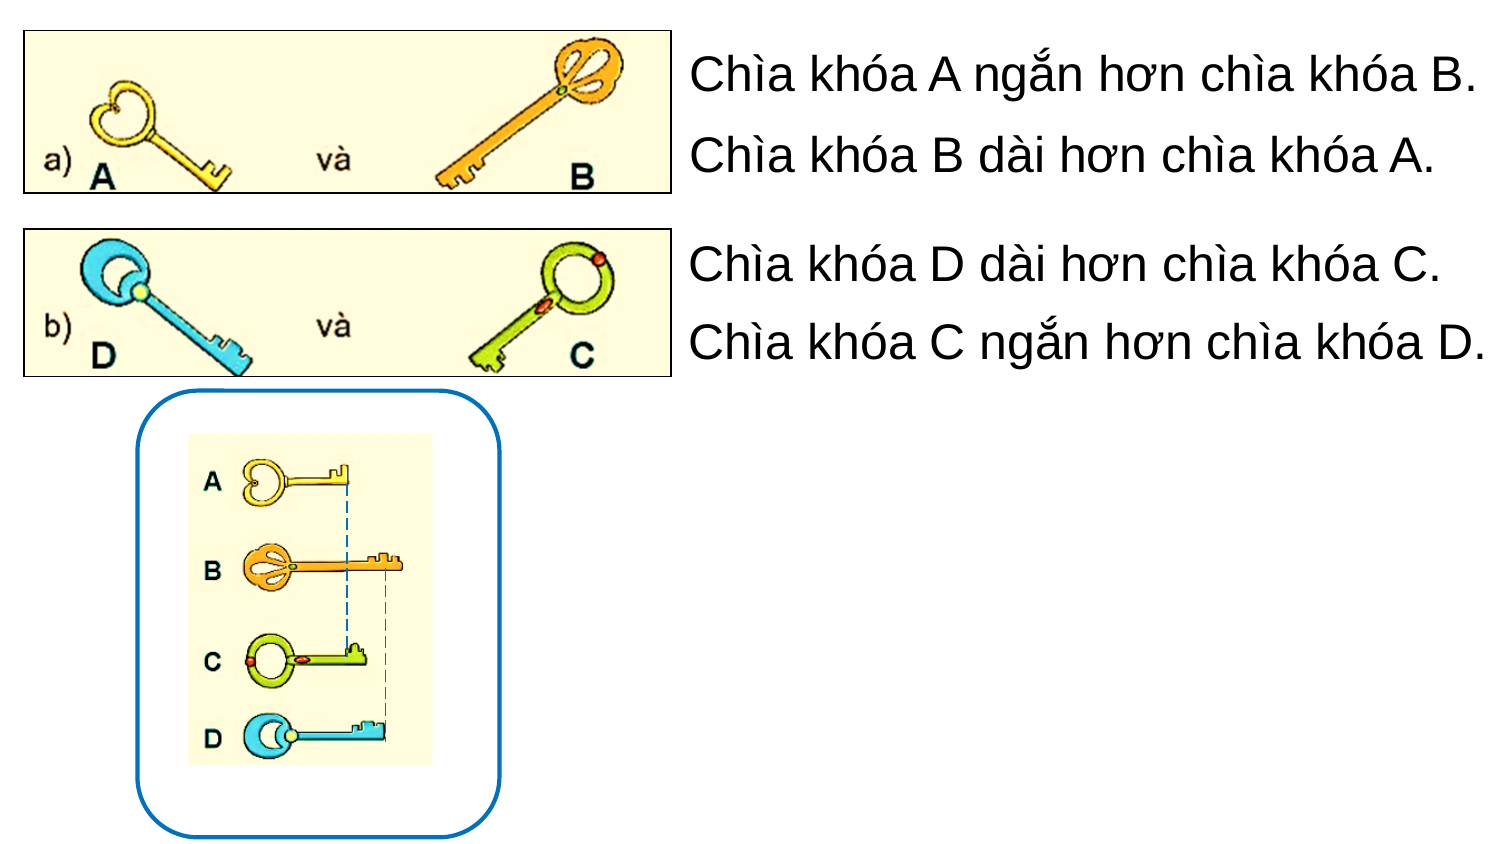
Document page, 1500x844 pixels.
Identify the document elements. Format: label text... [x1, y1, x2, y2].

picture [24, 229, 671, 377]
text_box Chìa khóa A ngắn hơn chìa khóa B. [674, 31, 1500, 111]
text_box Chìa khóa B dài hơn chìa khóa A. [675, 111, 1500, 193]
text_box Chìa khóa D dài hơn chìa khóa C. [673, 221, 1500, 299]
text_box Chìa khóa C ngắn hơn chìa khóa D. [674, 299, 1500, 380]
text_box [137, 390, 500, 838]
picture [24, 31, 671, 193]
